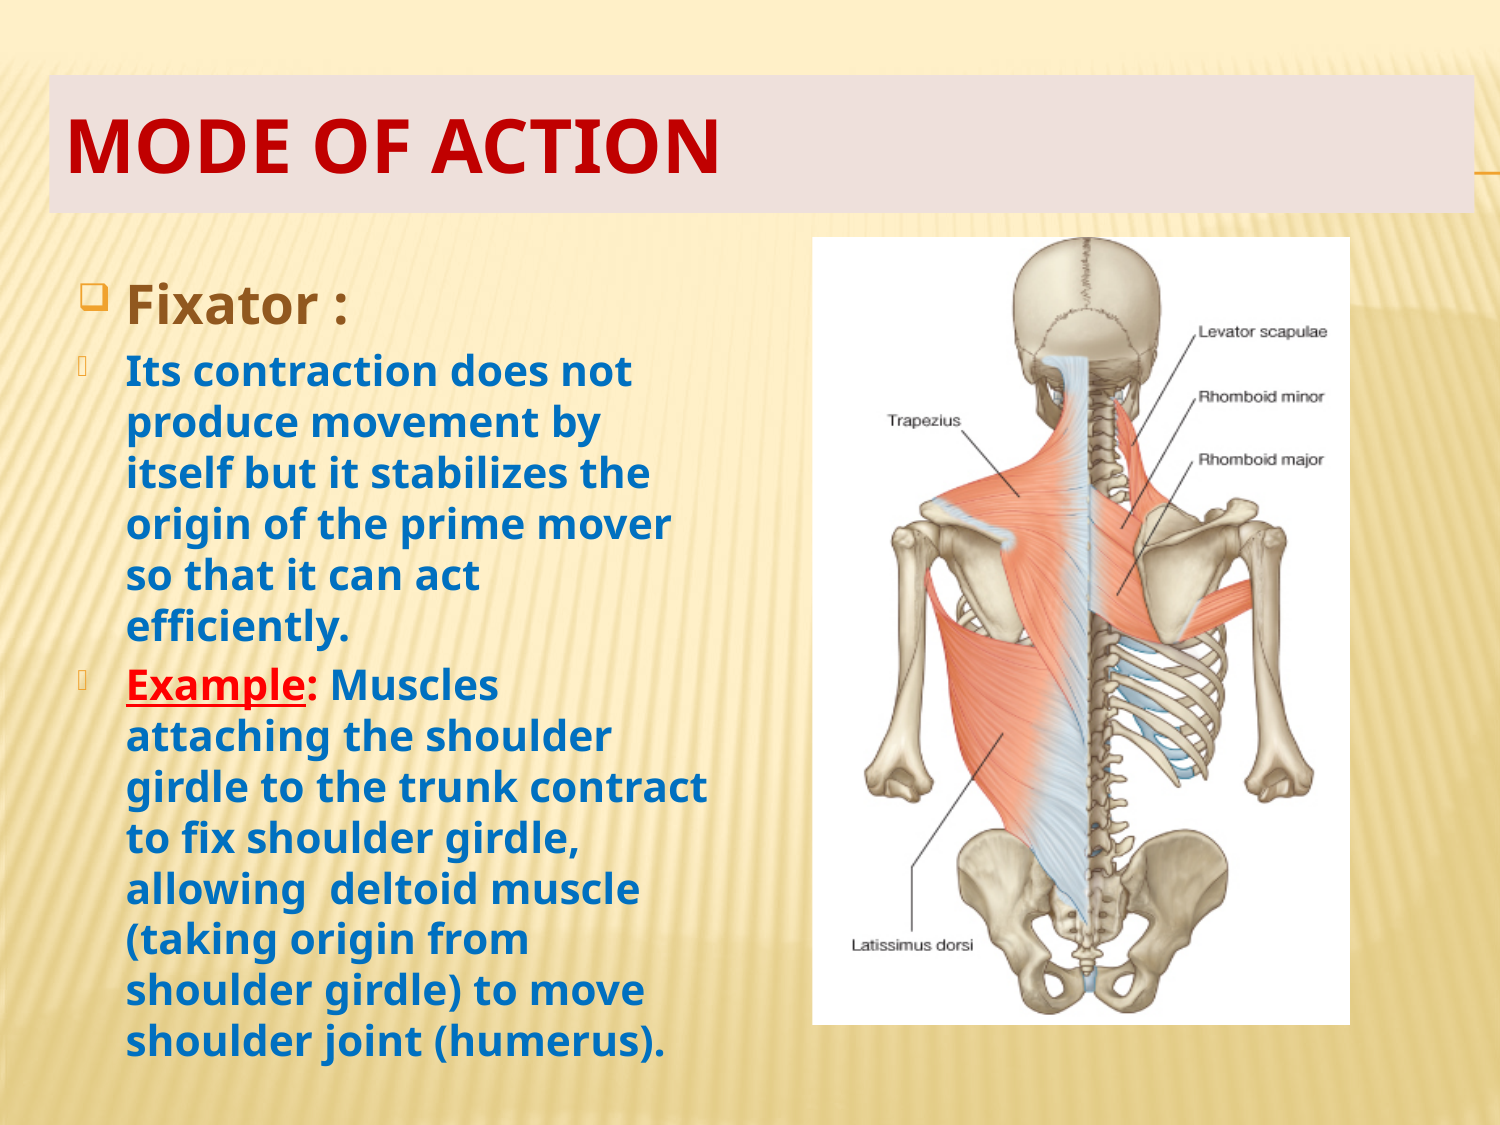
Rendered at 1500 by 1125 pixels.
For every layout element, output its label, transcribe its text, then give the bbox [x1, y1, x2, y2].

title MODE OF ACTION [49, 75, 1475, 213]
list Fixator : Its contraction does not produce movement by itself but it stabilizes the origin of the prime mover so that it can act efficiently. Example: Muscles attaching the shoulder girdle to the trunk contract to fix shoulder girdle, allowing deltoid muscle (taking origin from shoulder girdle) to move shoulder joint (humerus). [62, 262, 725, 1075]
picture [812, 237, 1351, 1026]
